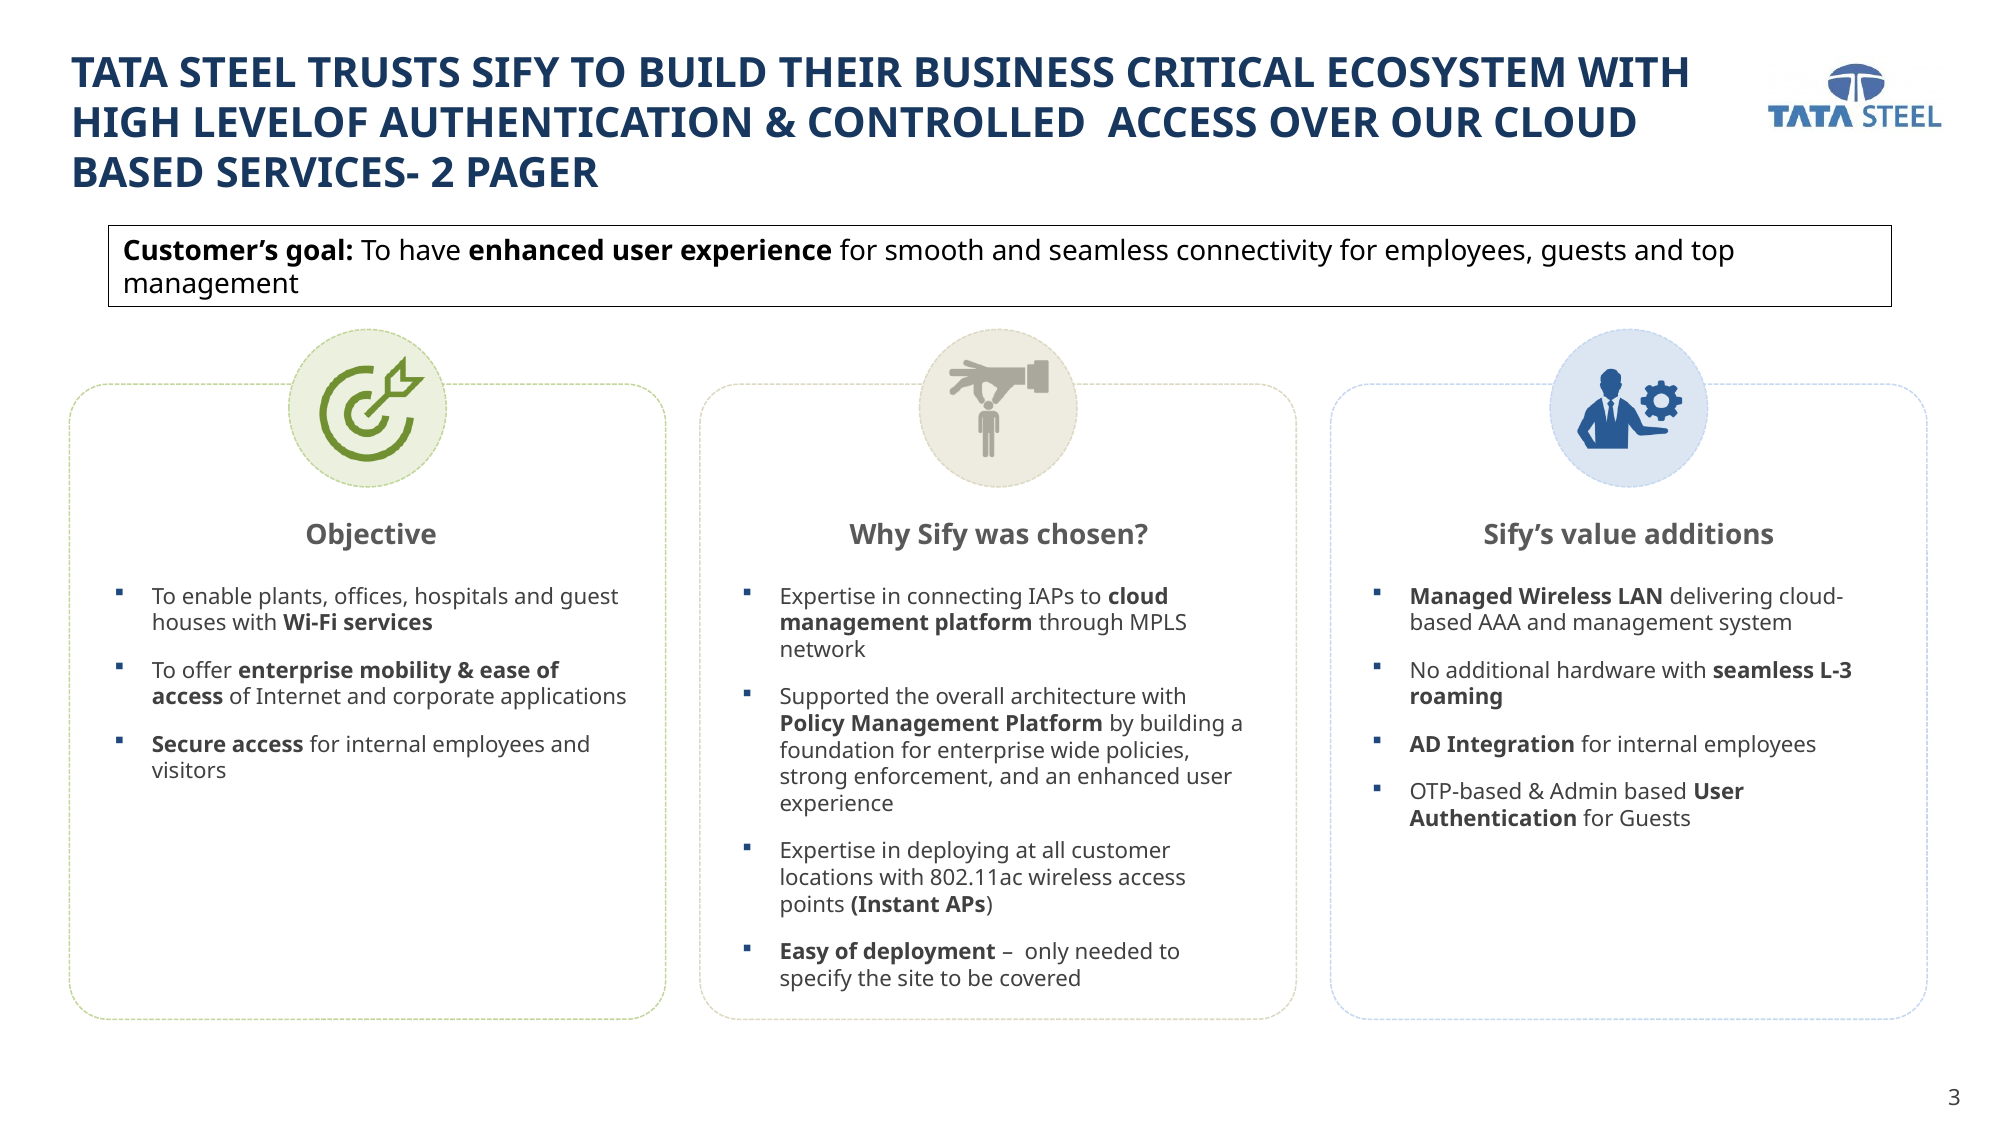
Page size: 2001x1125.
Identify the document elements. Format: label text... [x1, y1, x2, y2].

text_box Why Sify was chosen? [700, 508, 1297, 558]
text_box Managed Wireless LAN delivering cloud-based AAA and management system No additional hardware with seamless L-3 roaming AD Integration for internal employees OTP-based & Admin based User Authentication for Guests [1355, 572, 1904, 1028]
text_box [288, 329, 447, 488]
text_box Objective [72, 508, 670, 558]
text_box Sify’s value additions [1330, 508, 1927, 558]
text_box Expertise in connecting IAPs to cloud management platform through MPLS network Supported the overall architecture with Policy Management Platform by building a foundation for enterprise wide policies, strong enforcement, and an enhanced user experience Expertise in deploying at all customer locations with 802.11ac wireless access points (Instant APs) Easy of deployment – only needed to specify the site to be covered [725, 572, 1275, 953]
text_box [697, 382, 1299, 1022]
text_box Customer’s goal: To have enhanced user experience for smooth and seamless connectivity for employees, guests and top management [108, 225, 1892, 307]
text_box [1328, 553, 1930, 1019]
text_box To enable plants, offices, hospitals and guest houses with Wi-Fi services To offer enterprise mobility & ease of access of Internet and corporate applications Secure access for internal employees and visitors [97, 572, 647, 953]
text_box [919, 329, 1078, 488]
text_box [1549, 329, 1708, 488]
title TATA STEEL TRUSTS SIFY to build THEIR BUSINESS CRITICAL ECOSYSTEM WITH HIGH LEVELOF AUTHENTICATION & CONTROLLED ACCESS OVER OUR CLOUD BASED SERVICES- 2 pager [70, 63, 1720, 178]
text_box [67, 382, 668, 1022]
picture [1766, 56, 1945, 133]
text_box [1328, 382, 1930, 522]
